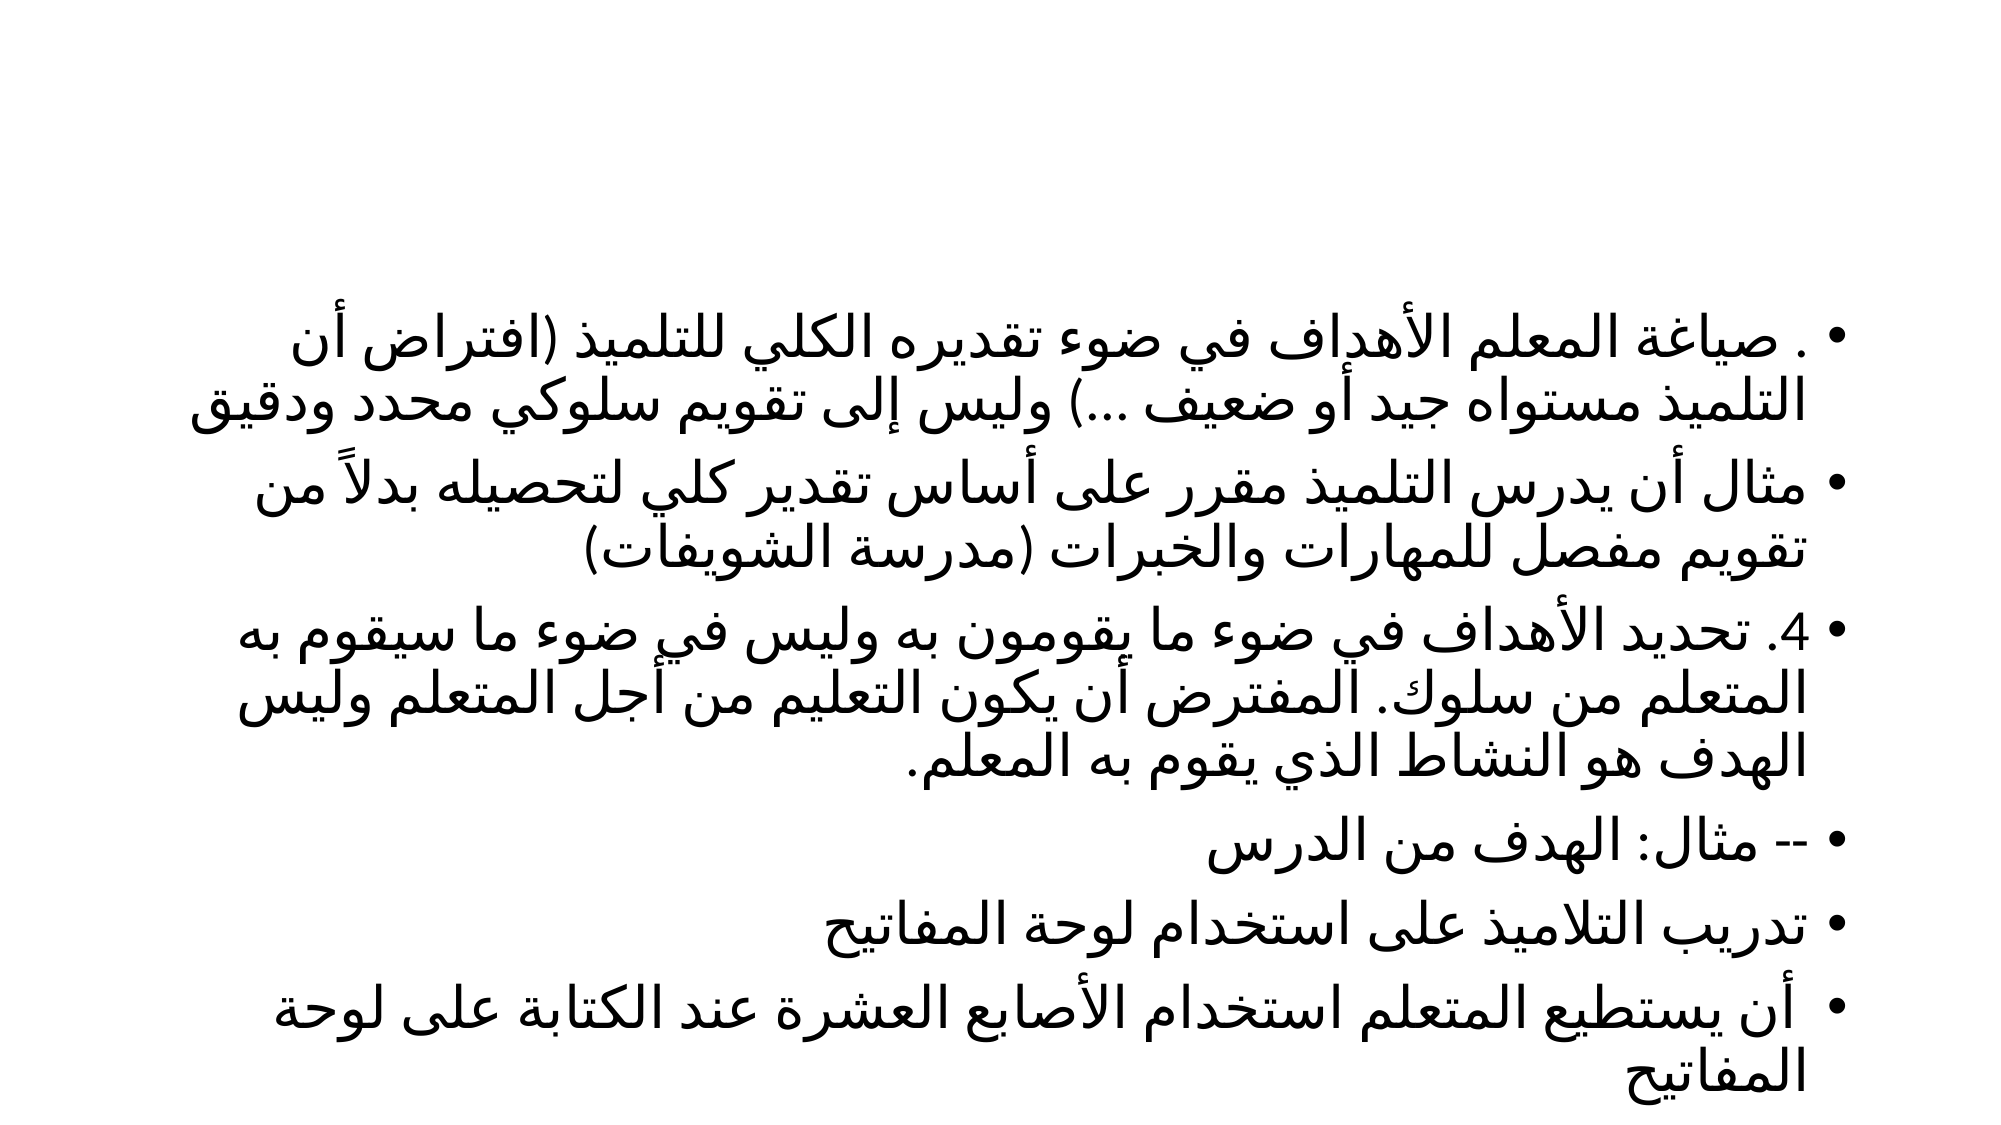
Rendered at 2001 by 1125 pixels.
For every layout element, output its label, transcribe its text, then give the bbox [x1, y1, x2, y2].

list . صياغة المعلم الأهداف في ضوء تقديره الكلي للتلميذ (افتراض أن التلميذ مستواه جيد أو ضعيف ...) وليس إلى تقويم سلوكي محدد ودقيق مثال أن يدرس التلميذ مقرر على أساس تقدير كلي لتحصيله بدلاً من تقويم مفصل للمهارات والخبرات (مدرسة الشويفات) 4. تحديد الأهداف في ضوء ما يقومون به وليس في ضوء ما سيقوم به المتعلم من سلوك. المفترض أن يكون التعليم من أجل المتعلم وليس الهدف هو النشاط الذي يقوم به المعلم. -- مثال: الهدف من الدرس تدريب التلاميذ على استخدام لوحة المفاتيح أن يستطيع المتعلم استخدام الأصابع العشرة عند الكتابة على لوحة المفاتيح [137, 299, 1863, 1014]
